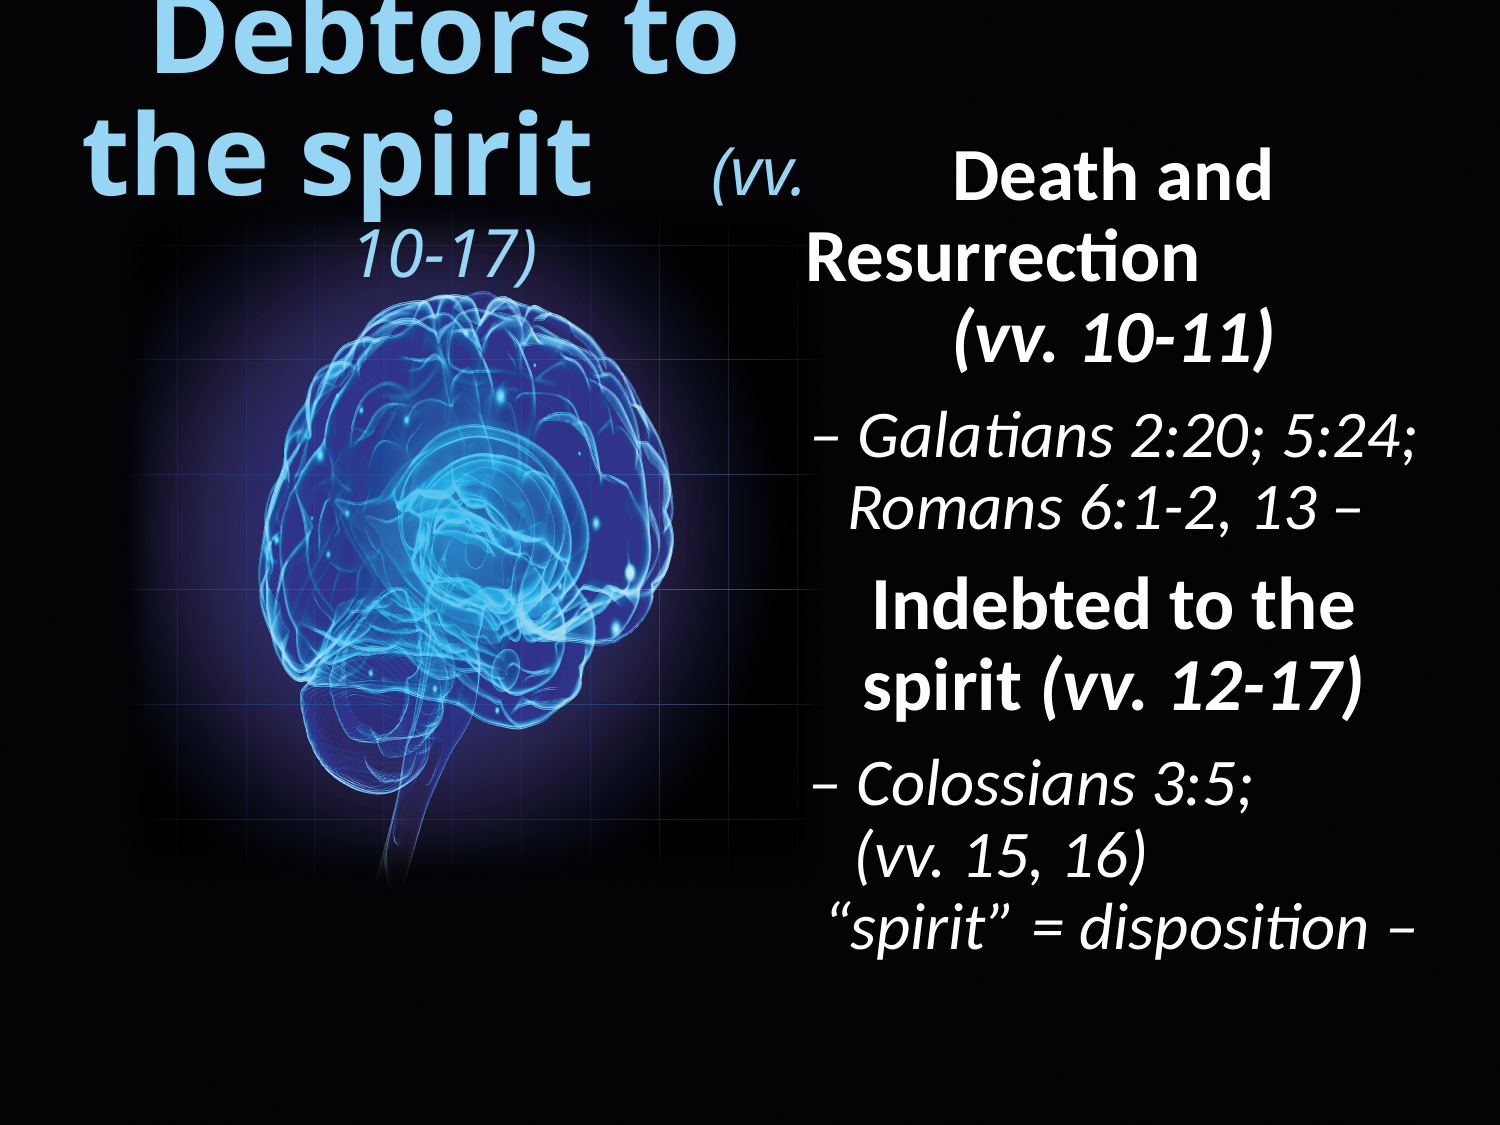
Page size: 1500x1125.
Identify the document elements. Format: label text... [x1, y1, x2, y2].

list Death and Resurrection (vv. 10-11) – Galatians 2:20; 5:24; Romans 6:1-2, 13 – Indebted to the spirit (vv. 12-17) – Colossians 3:5; (vv. 15, 16) “spirit” = disposition – [788, 128, 1440, 1022]
title Debtors to the spirit (vv. 10-17) [34, 52, 855, 216]
picture [0, 0, 1500, 1125]
